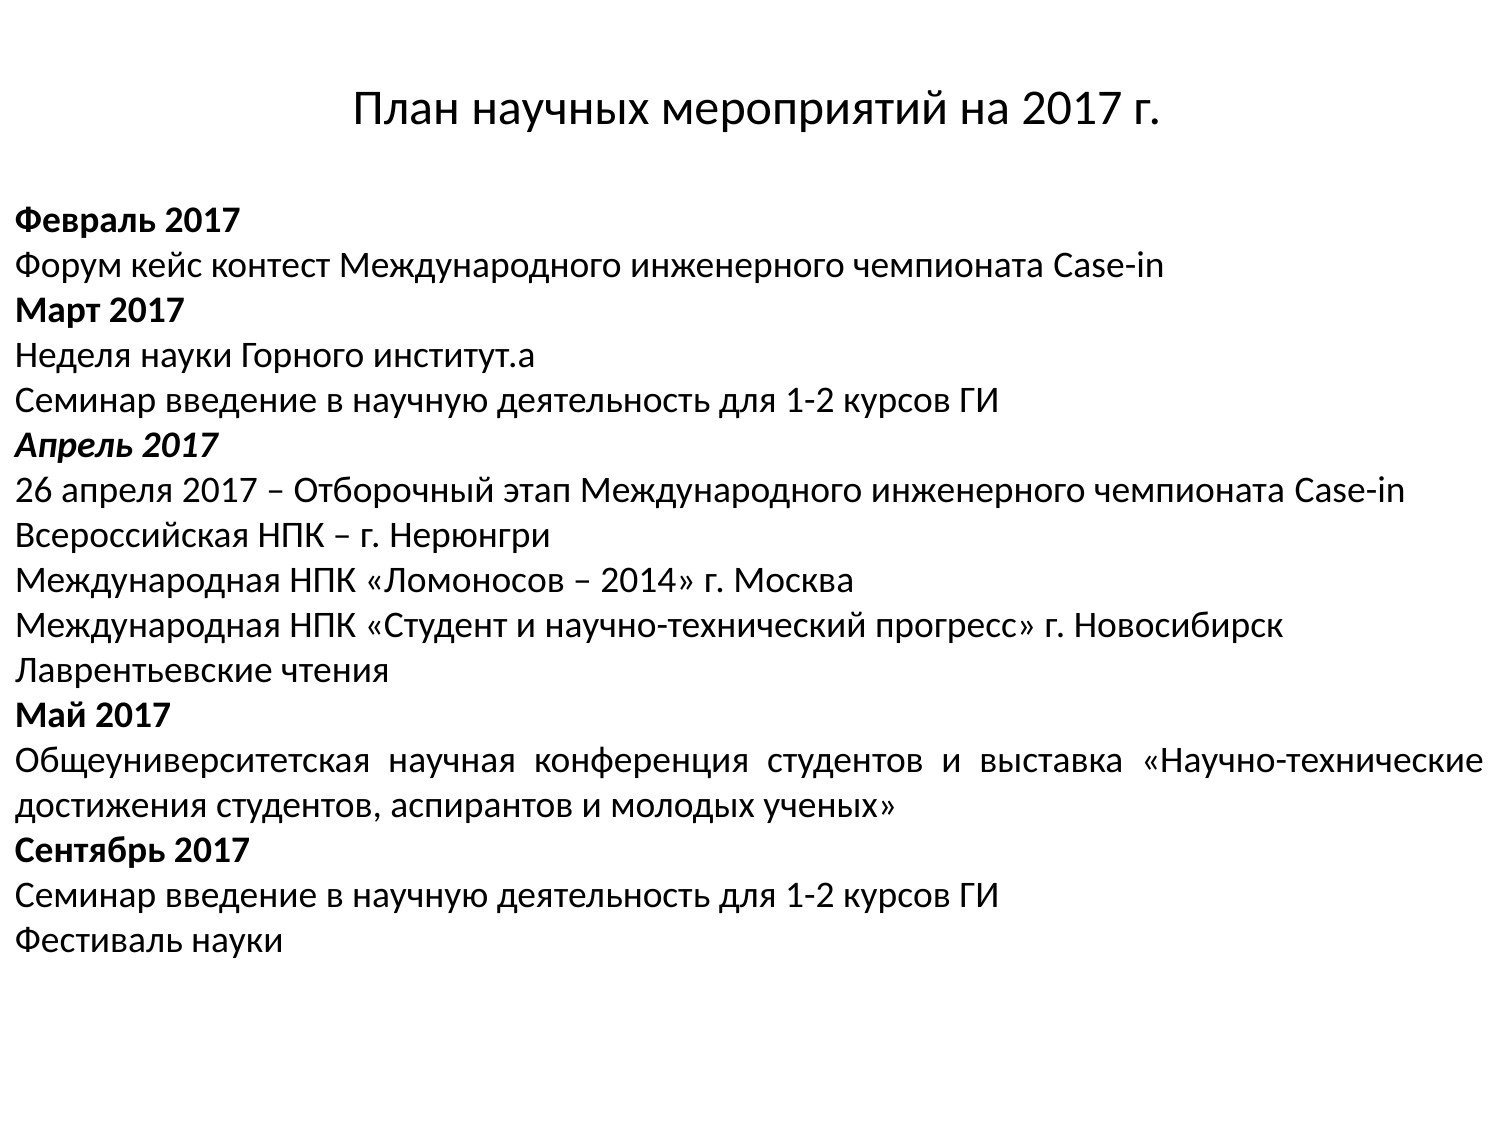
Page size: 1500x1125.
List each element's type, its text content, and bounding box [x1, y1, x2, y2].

title План научных мероприятий на 2017 г. [82, 35, 1432, 174]
text_box Февраль 2017 Форум кейс контест Международного инженерного чемпионата Case-in Март 2017 Неделя науки Горного институт.а Семинар введение в научную деятельность для 1-2 курсов ГИ Апрель 2017 26 апреля 2017 – Отборочный этап Международного инженерного чемпионата Case-in Всероссийская НПК – г. Нерюнгри Международная НПК «Ломоносов – 2014» г. Москва Международная НПК «Студент и научно-технический прогресс» г. Новосибирск Лаврентьевские чтения Май 2017 Общеуниверситетская научная конференция студентов и выставка «Научно-технические достижения студентов, аспирантов и молодых ученых» Сентябрь 2017 Семинар введение в научную деятельность для 1-2 курсов ГИ Фестиваль науки [0, 187, 1500, 968]
